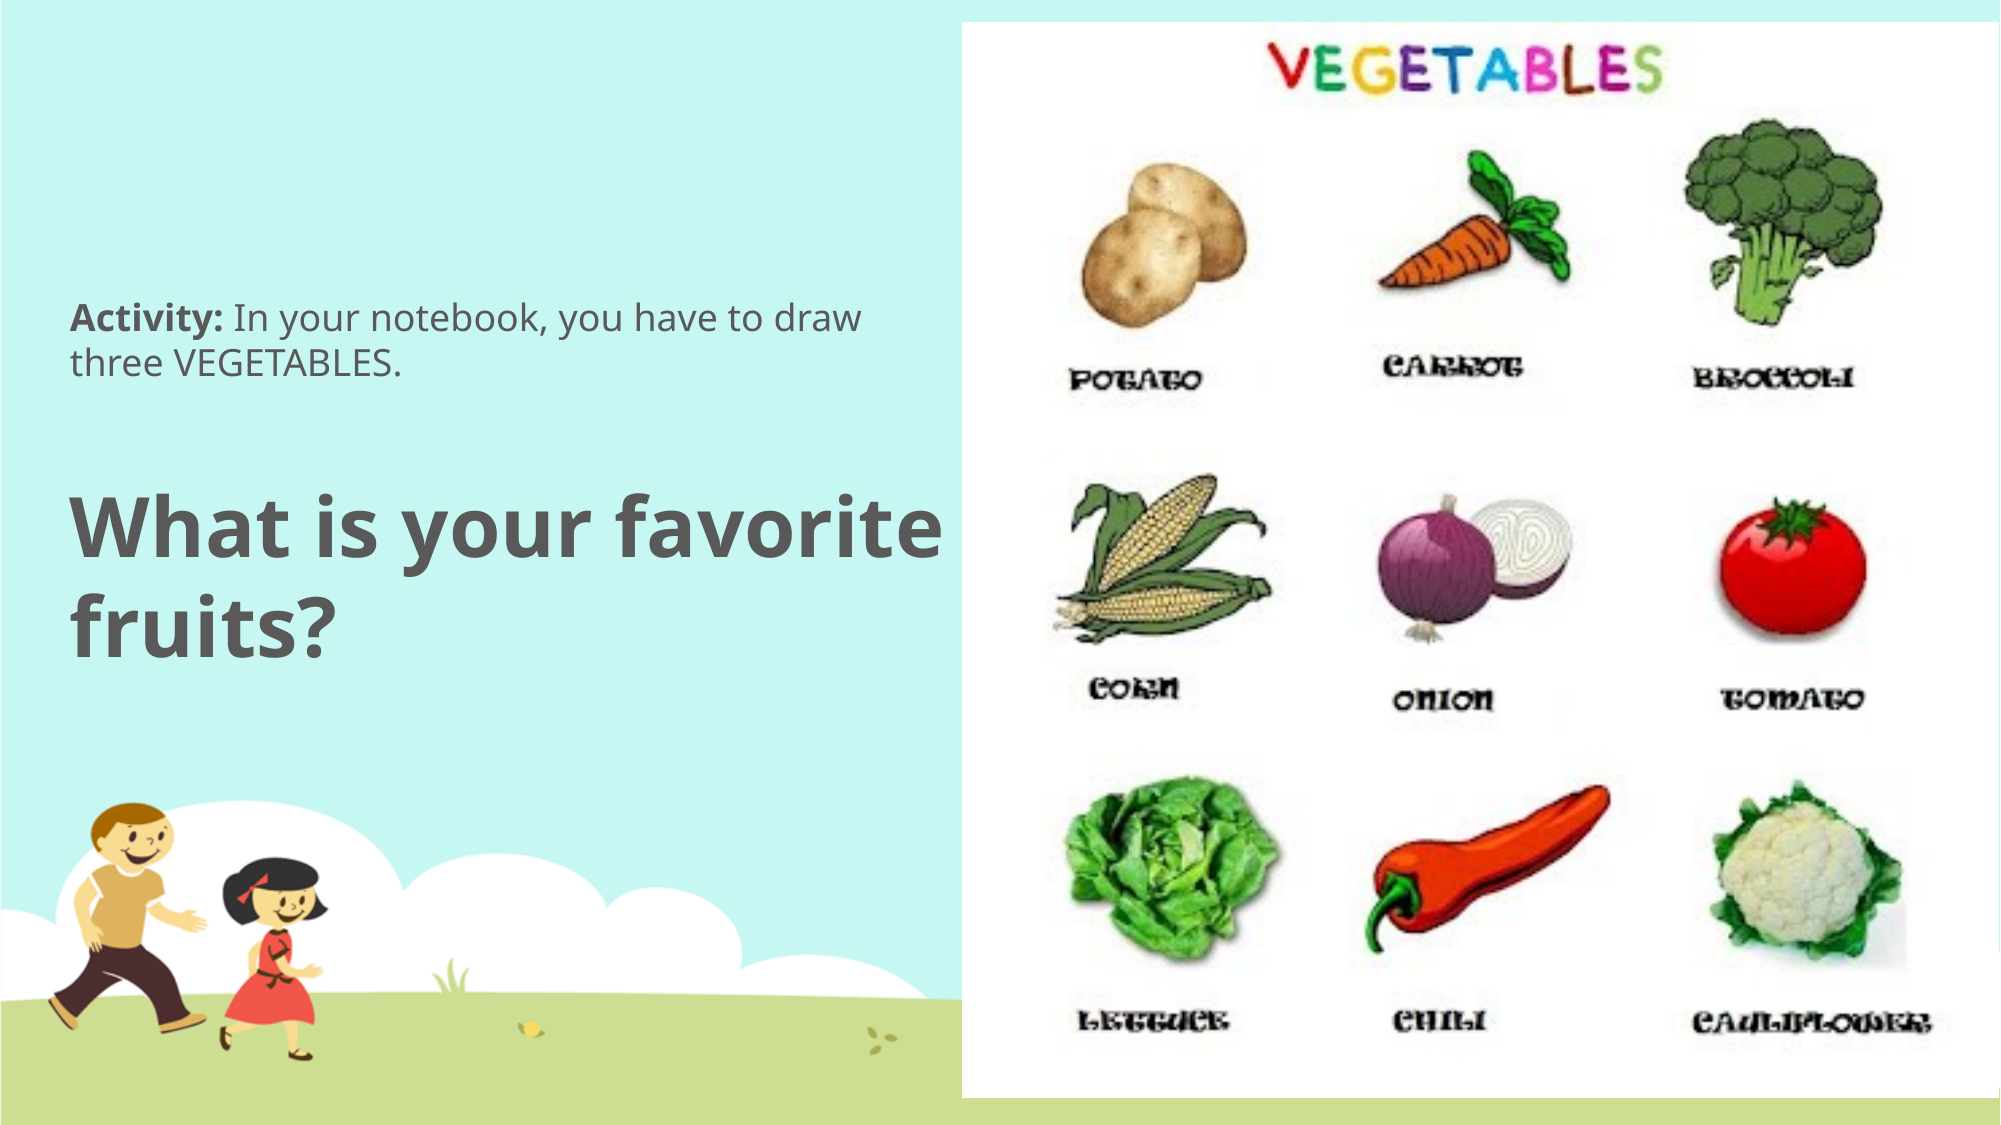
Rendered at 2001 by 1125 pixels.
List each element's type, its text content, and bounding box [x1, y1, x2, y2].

picture [0, 0, 2001, 1125]
text_box Activity: In your notebook, you have to draw three VEGETABLES. What is your favorite fruits? [55, 286, 962, 727]
